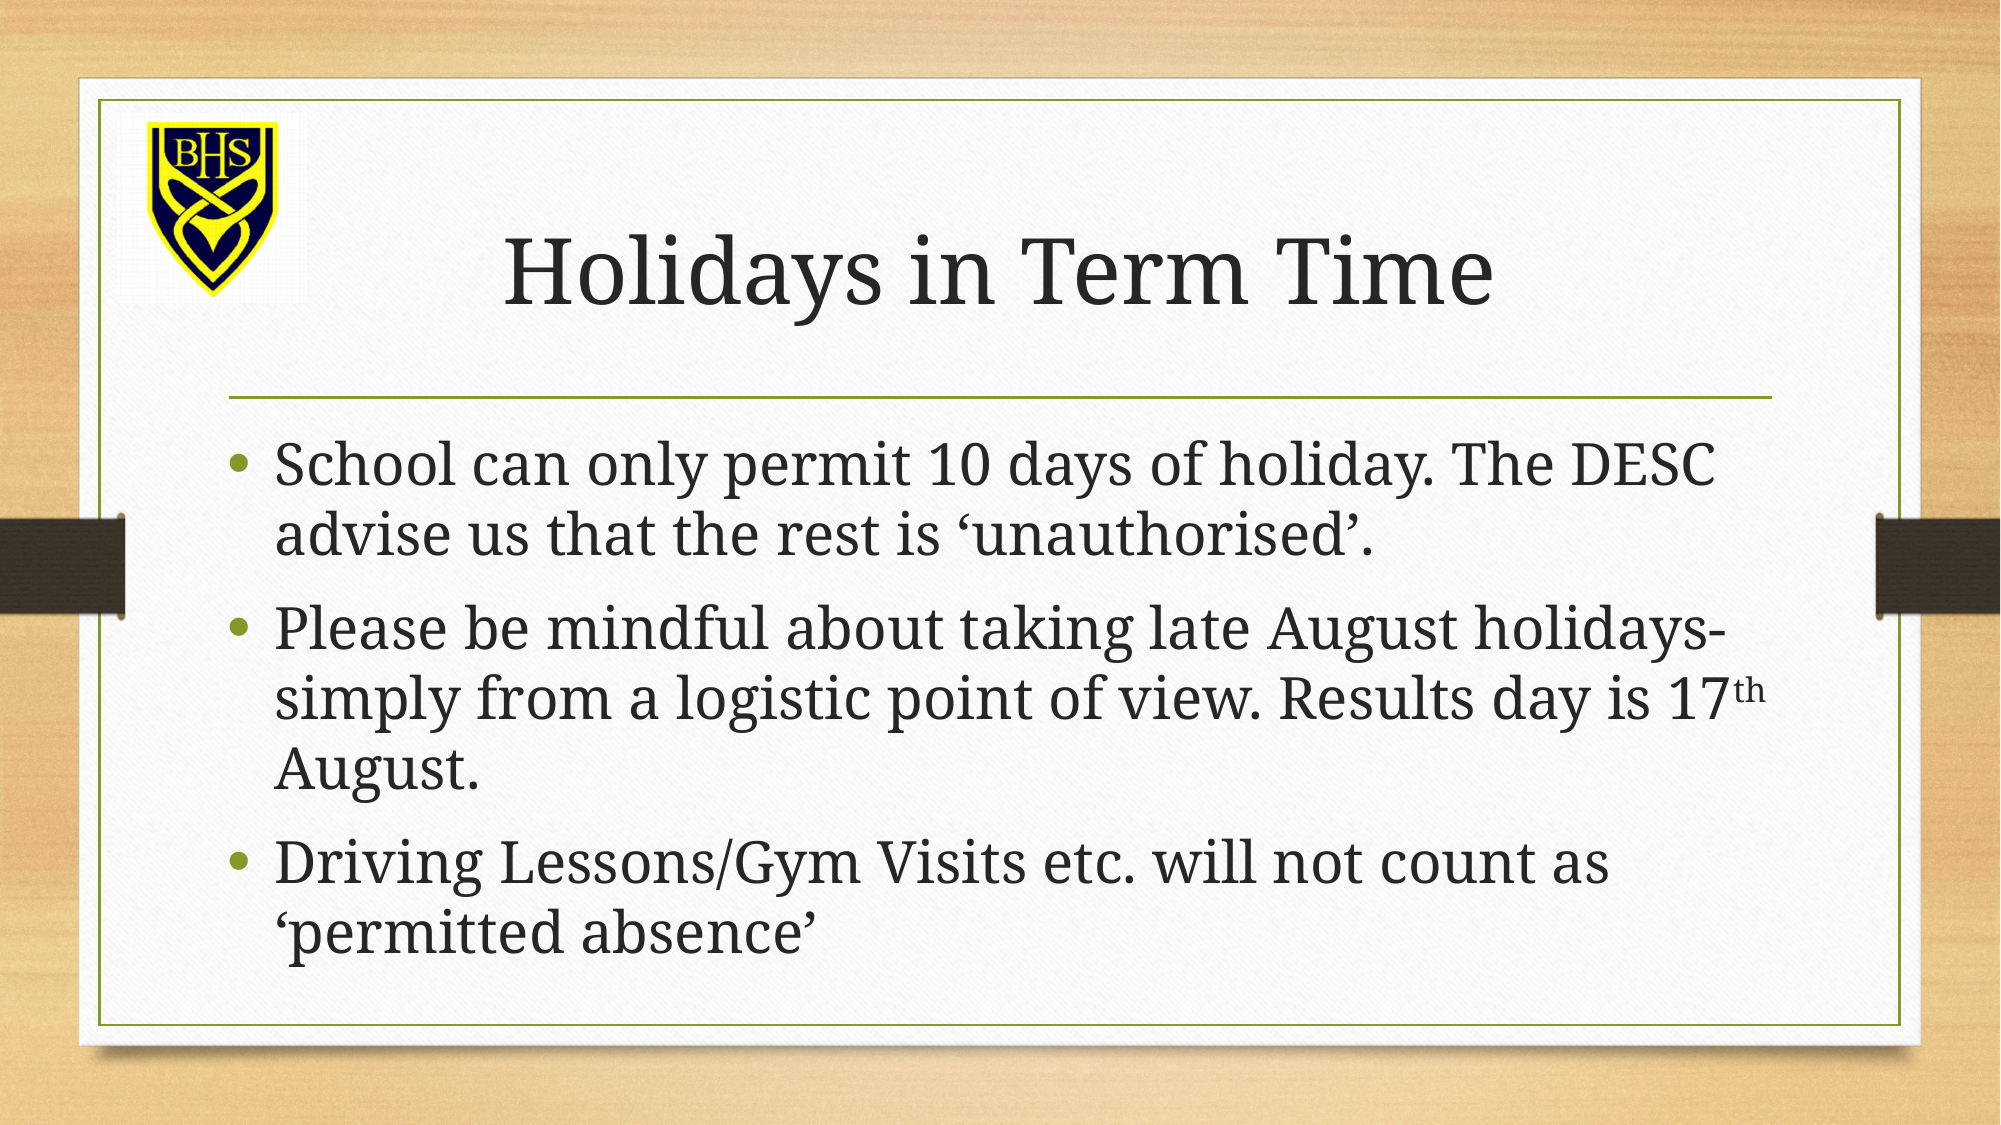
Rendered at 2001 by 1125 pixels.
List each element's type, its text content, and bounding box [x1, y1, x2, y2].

list School can only permit 10 days of holiday. The DESC advise us that the rest is ‘unauthorised’. Please be mindful about taking late August holidays- simply from a logistic point of view. Results day is 17th August. Driving Lessons/Gym Visits etc. will not count as ‘permitted absence’ [212, 419, 1788, 964]
picture [0, 0, 2001, 1125]
title Holidays in Term Time [212, 161, 1788, 375]
